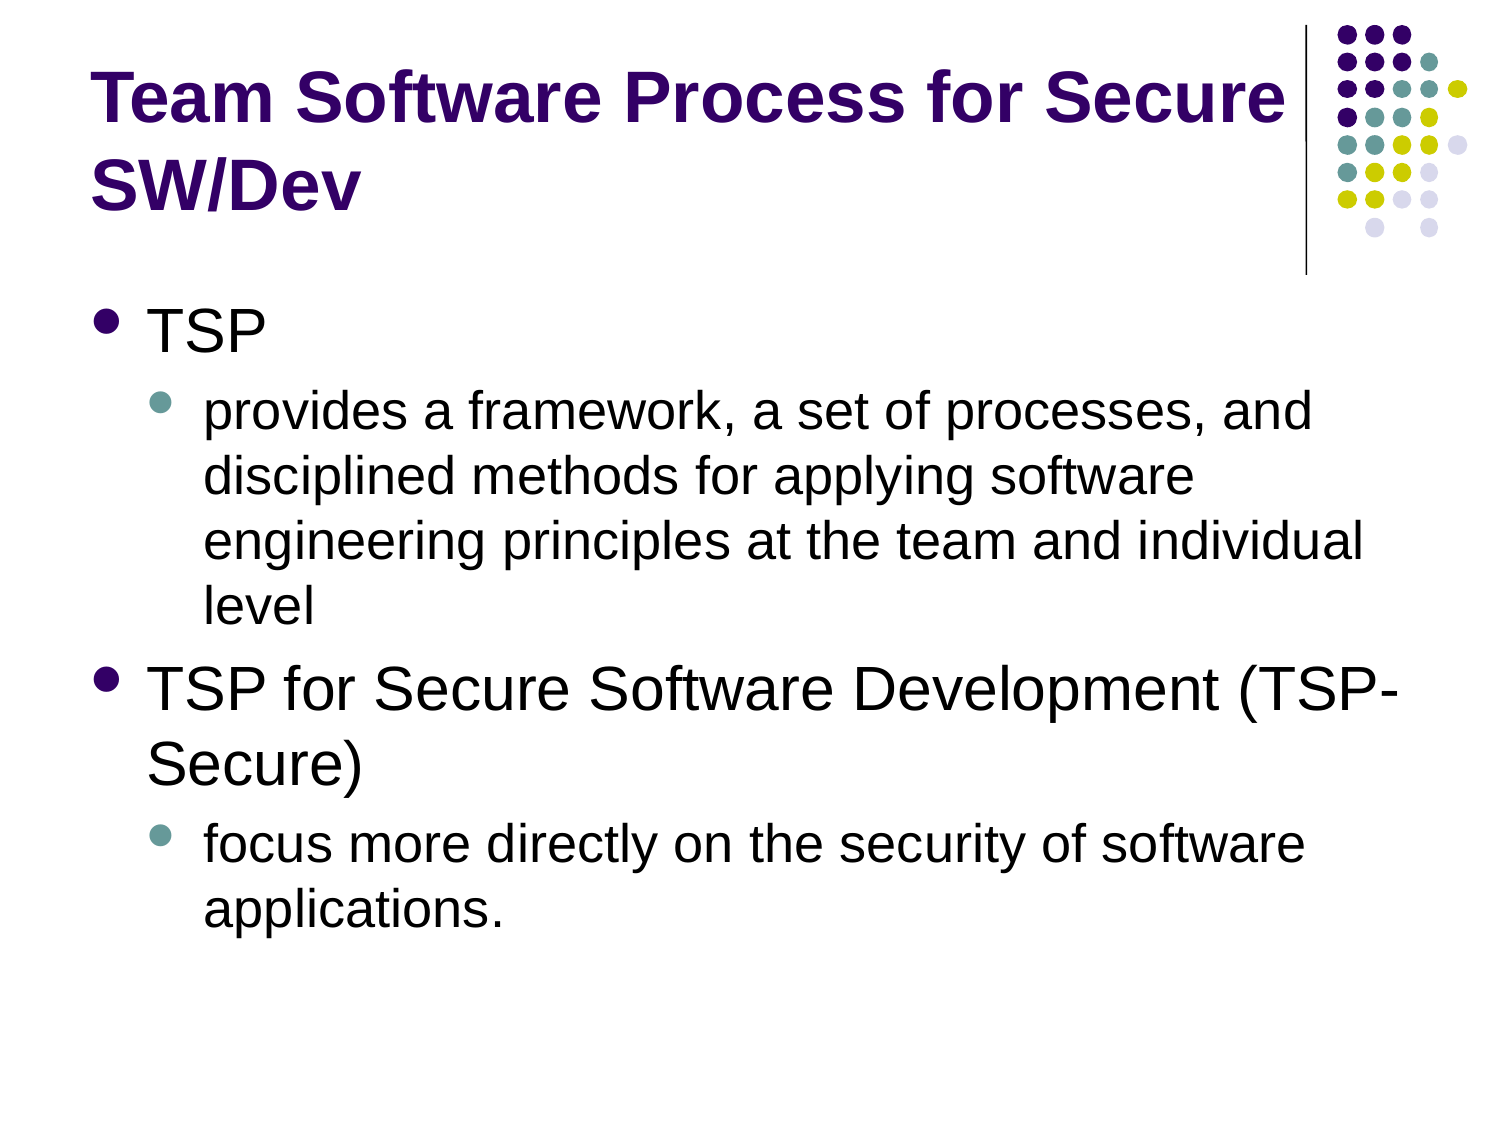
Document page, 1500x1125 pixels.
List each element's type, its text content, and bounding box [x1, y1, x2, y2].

list TSP provides a framework, a set of processes, and disciplined methods for applying software engineering principles at the team and individual level TSP for Secure Software Development (TSP-Secure) focus more directly on the security of software applications. [74, 281, 1426, 1006]
title Team Software Process for Secure SW/Dev [74, 19, 1313, 233]
